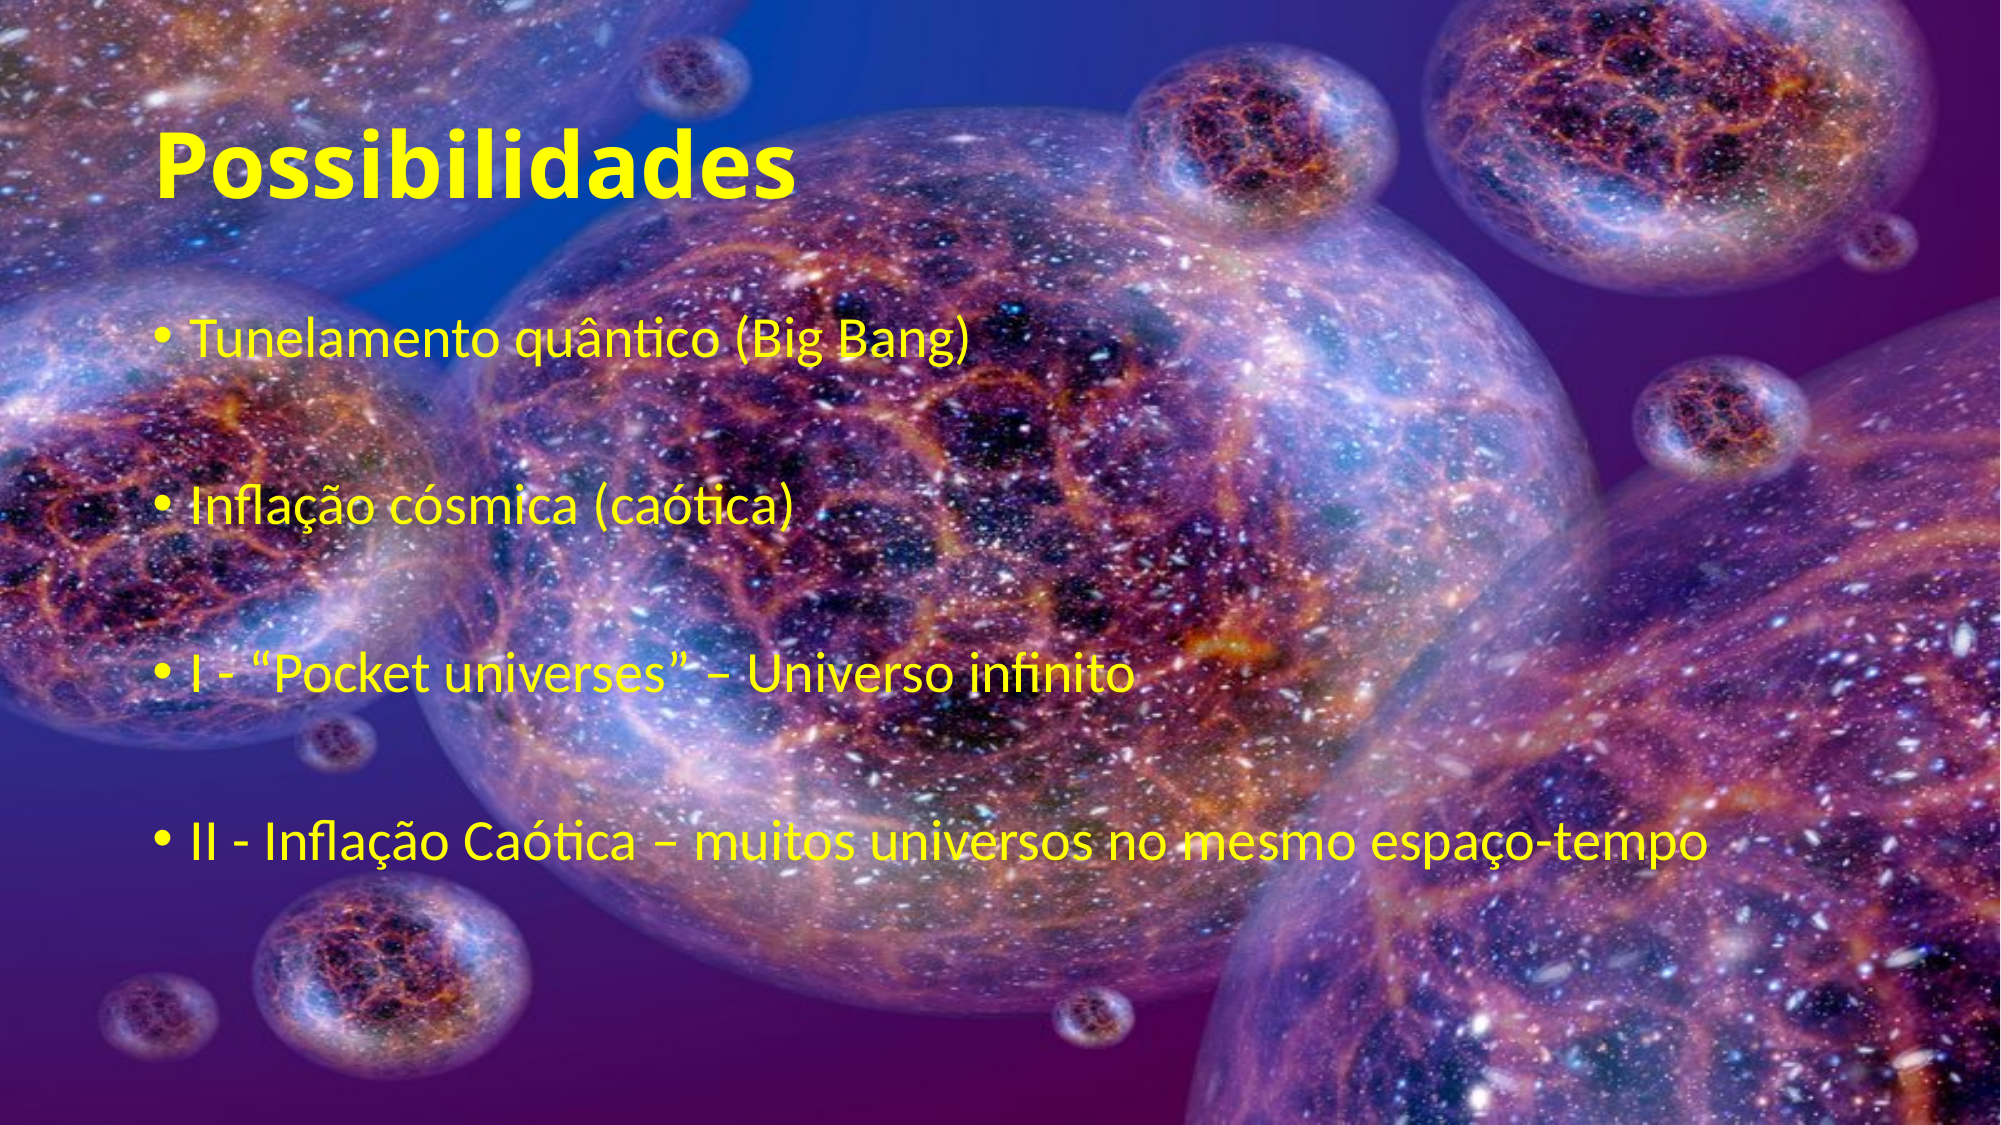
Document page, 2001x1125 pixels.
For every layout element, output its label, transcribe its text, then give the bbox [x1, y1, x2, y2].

title Possibilidades [137, 59, 1863, 278]
picture [0, 0, 2001, 1125]
list Tunelamento quântico (Big Bang) Inflação cósmica (caótica) I - “Pocket universes” – Universo infinito II - Inflação Caótica – muitos universos no mesmo espaço-tempo [137, 299, 1863, 1014]
